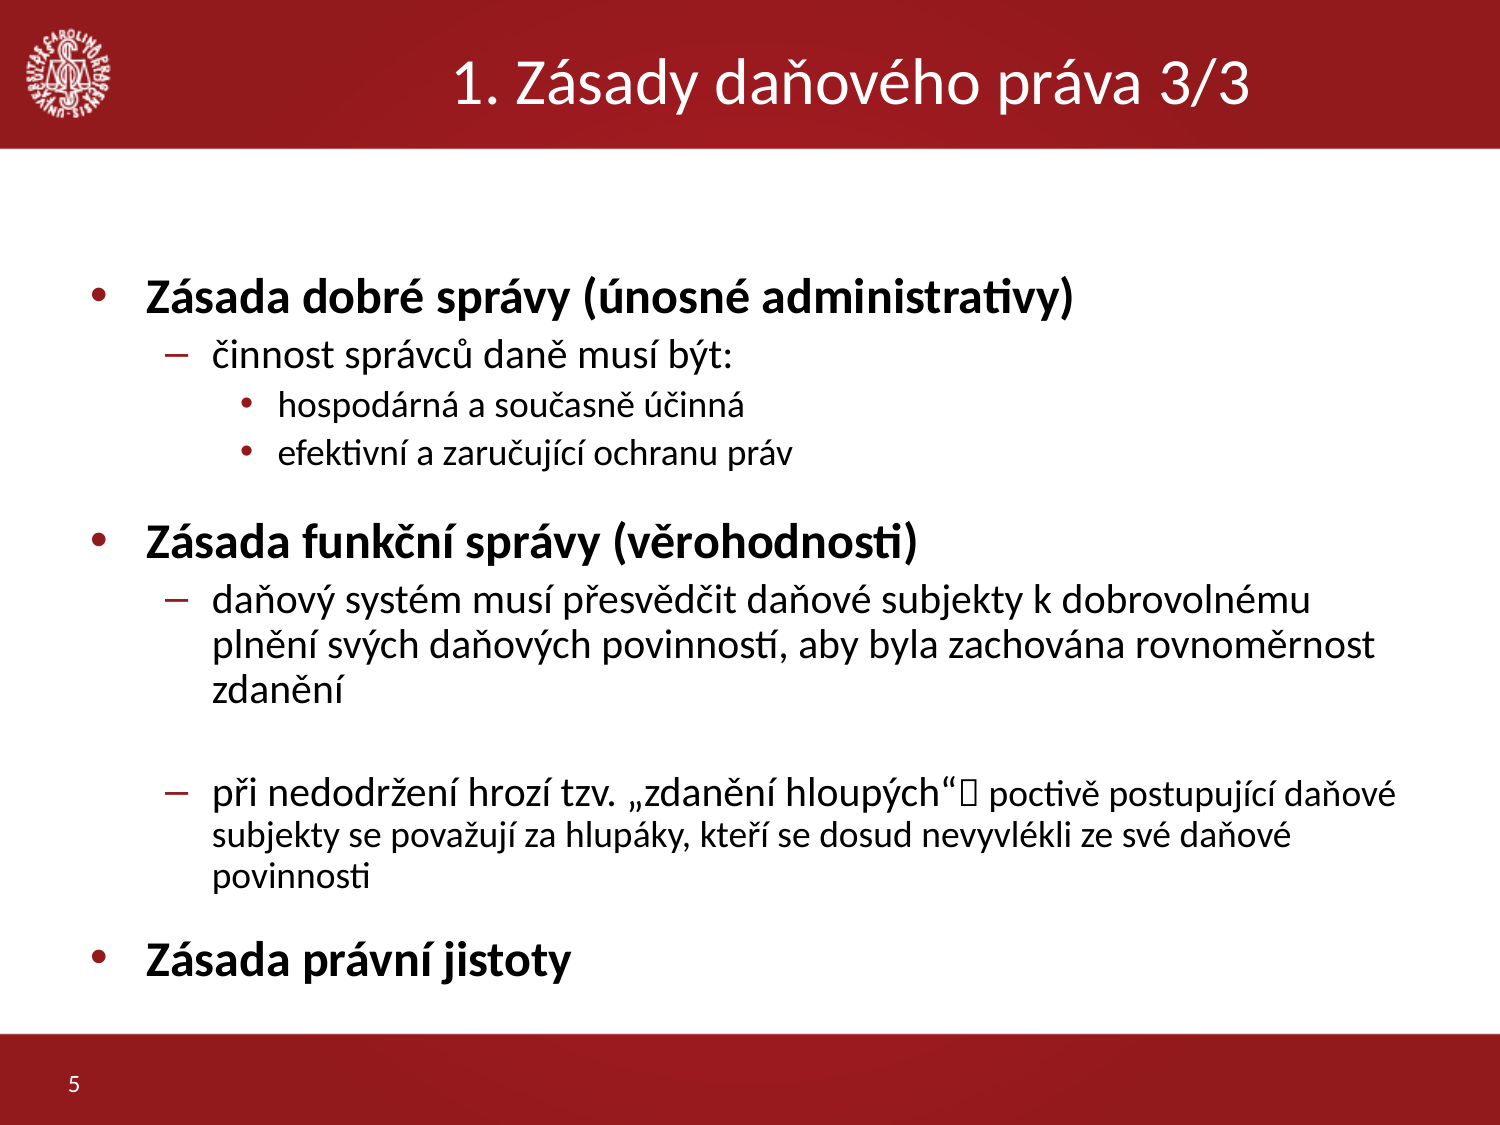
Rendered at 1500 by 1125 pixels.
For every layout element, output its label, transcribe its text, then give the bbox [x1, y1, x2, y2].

list Zásada dobré správy (únosné administrativy) činnost správců daně musí být: hospodárná a současně účinná efektivní a zaručující ochranu práv Zásada funkční správy (věrohodnosti) daňový systém musí přesvědčit daňové subjekty k dobrovolnému plnění svých daňových povinností, aby byla zachována rovnoměrnost zdanění při nedodržení hrozí tzv. „zdanění hloupých“ poctivě postupující daňové subjekty se považují za hlupáky, kteří se dosud nevyvlékli ze své daňové povinnosti Zásada právní jistoty [75, 262, 1425, 1005]
title 1. Zásady daňového práva 3/3 [277, 30, 1425, 126]
picture [0, 0, 1500, 1125]
text_box 5 [53, 1060, 276, 1106]
